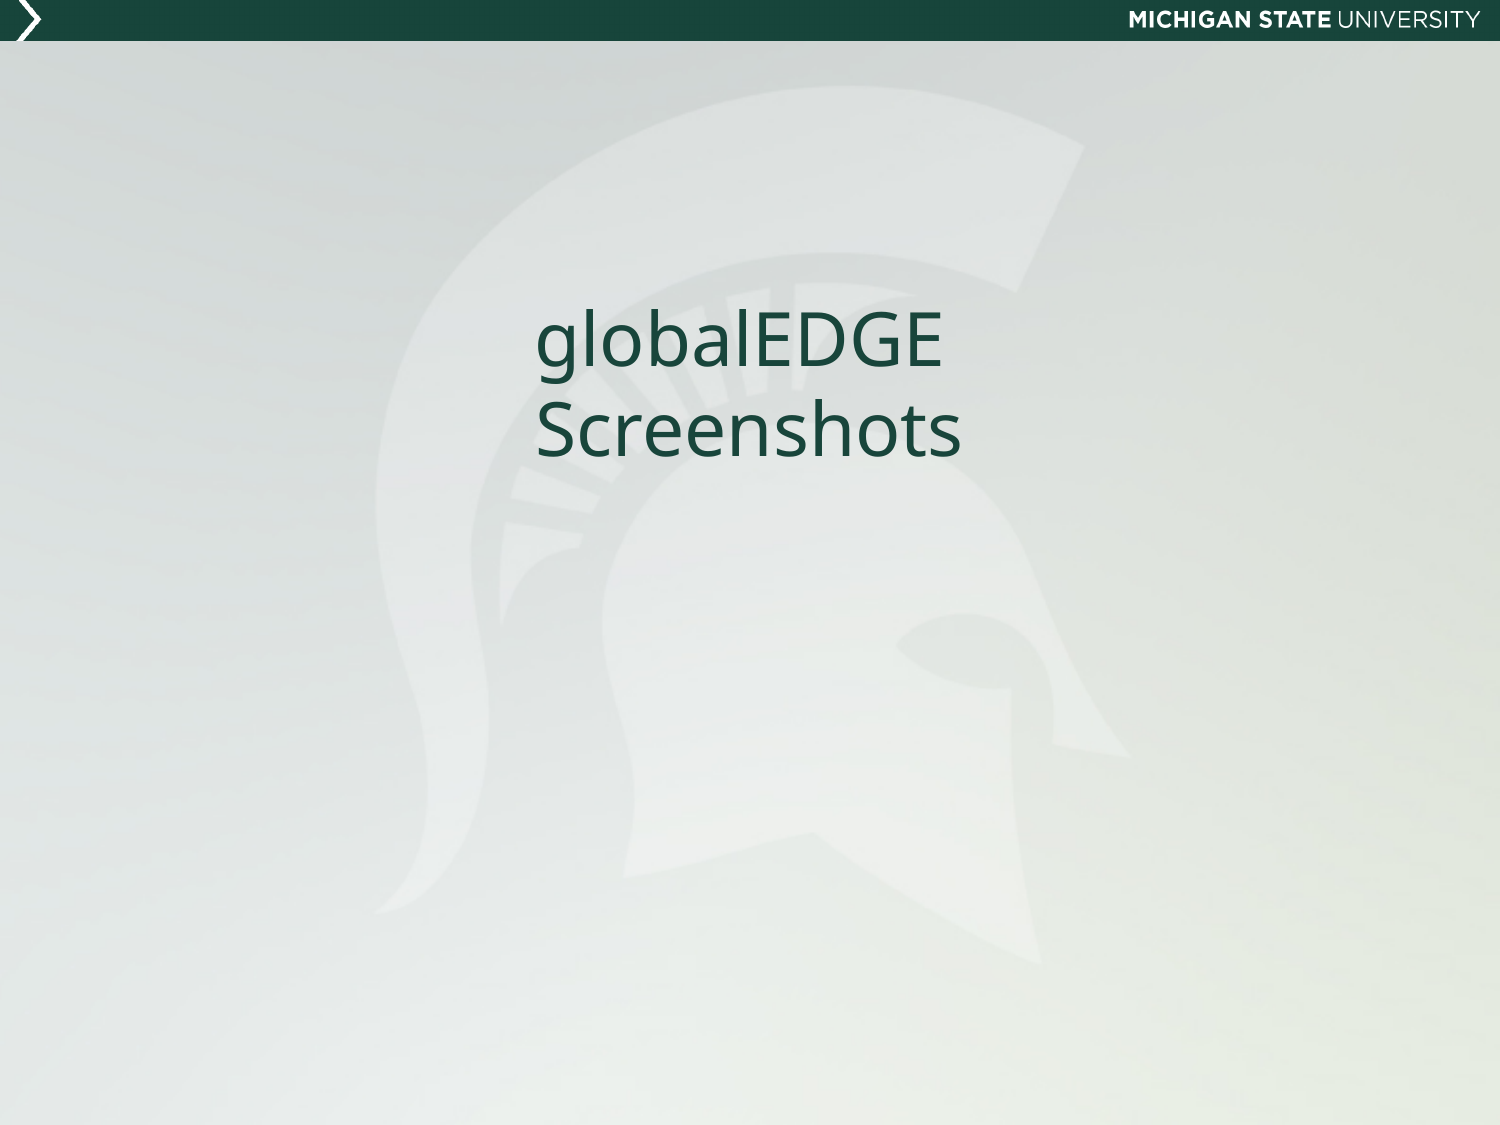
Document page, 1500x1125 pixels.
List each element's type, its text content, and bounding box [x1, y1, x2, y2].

picture [0, 0, 1500, 1125]
title globalEDGE Screenshots [112, 283, 1388, 498]
